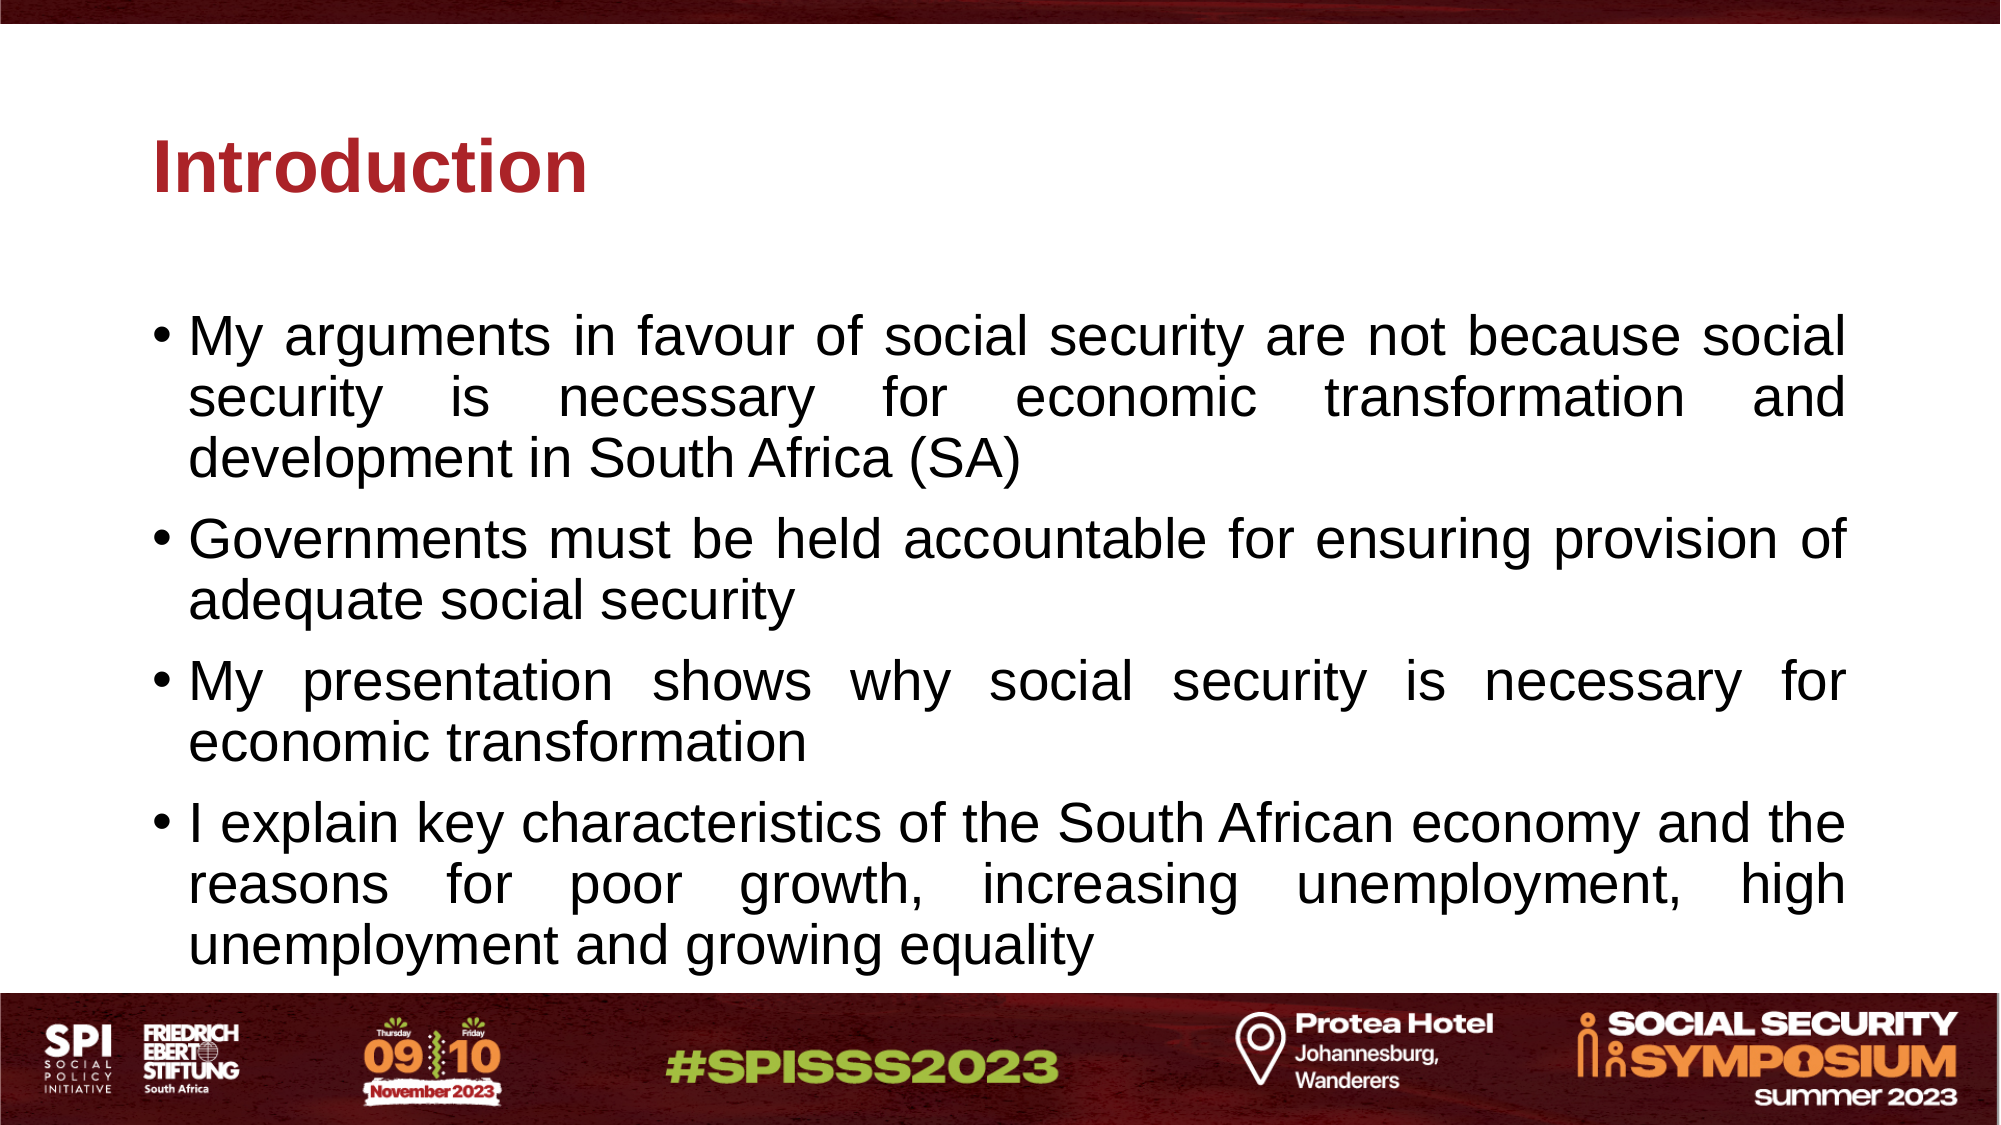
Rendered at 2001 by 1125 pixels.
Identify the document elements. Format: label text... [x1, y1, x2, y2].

title Introduction [137, 59, 1863, 278]
list My arguments in favour of social security are not because social security is necessary for economic transformation and development in South Africa (SA) Governments must be held accountable for ensuring provision of adequate social security My presentation shows why social security is necessary for economic transformation I explain key characteristics of the South African economy and the reasons for poor growth, increasing unemployment, high unemployment and growing equality [137, 299, 1863, 985]
picture [0, 993, 2000, 1125]
picture [0, 0, 2000, 24]
